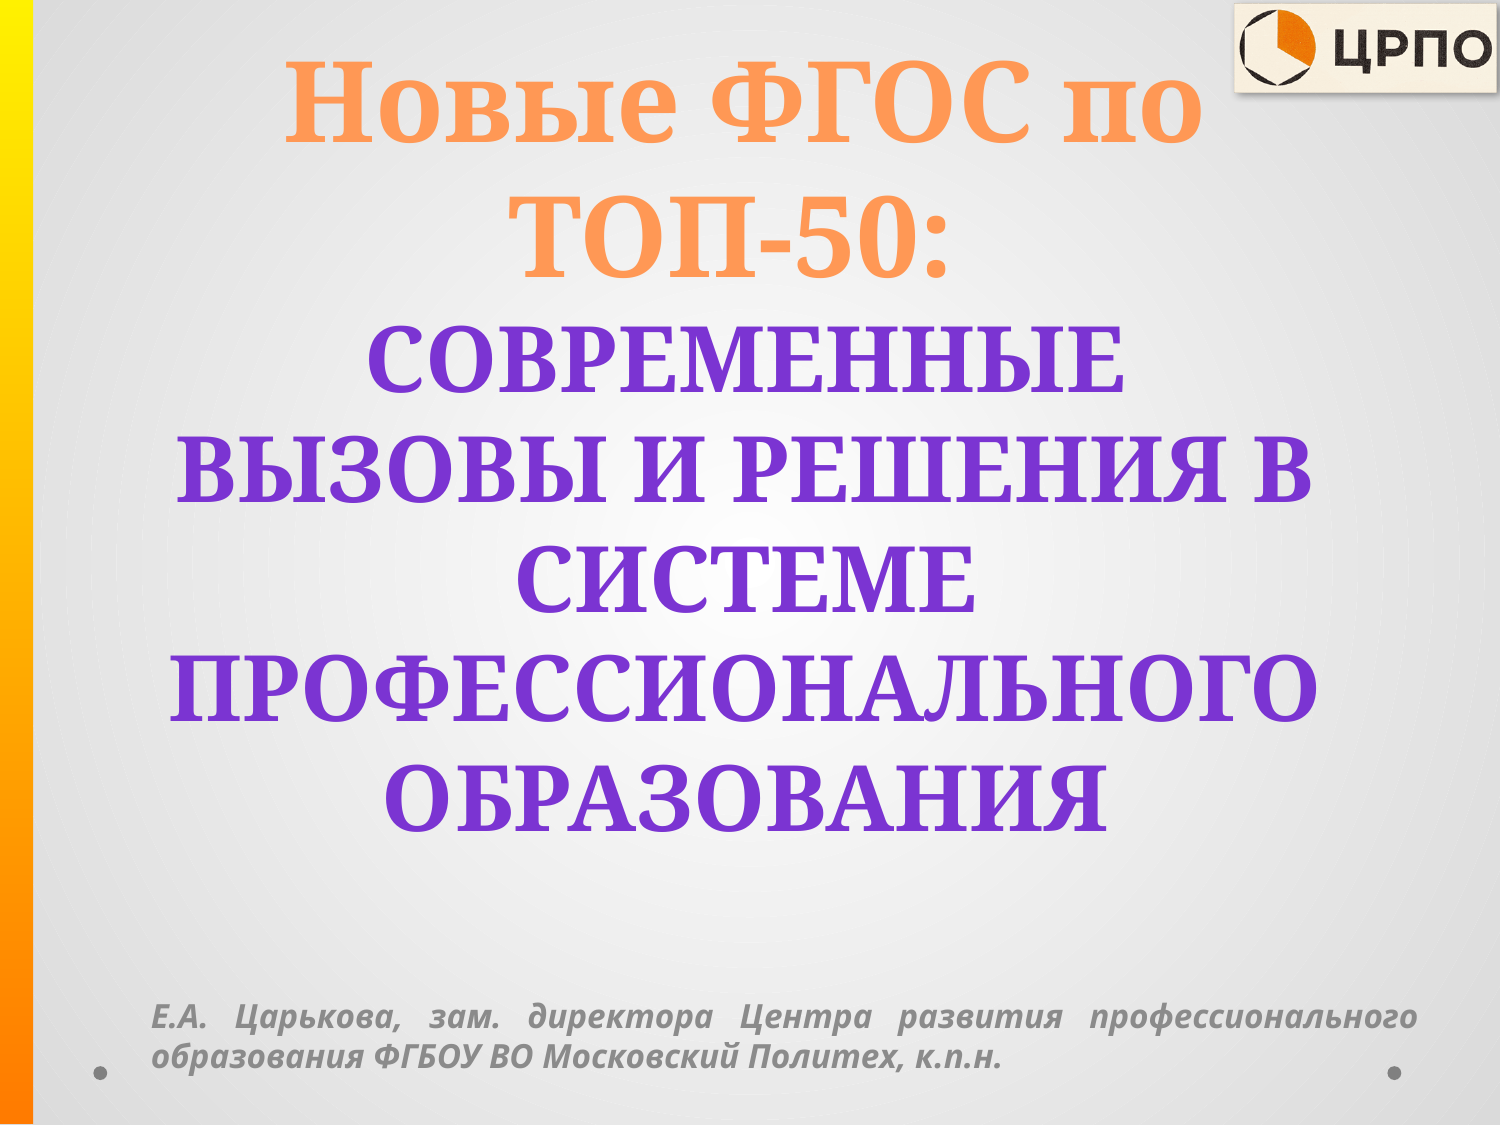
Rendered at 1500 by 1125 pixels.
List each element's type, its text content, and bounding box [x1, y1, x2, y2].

title Новые ФГОС по ТОП-50: современные вызовы и решения в системе профессионального образования [125, 208, 1366, 858]
subtitle Е.А. Царькова, зам. директора Центра развития профессионального образования ФГБОУ ВО Московский Политех, к.п.н. [135, 987, 1436, 1083]
text_box [0, 0, 36, 1125]
picture [1234, 2, 1498, 93]
